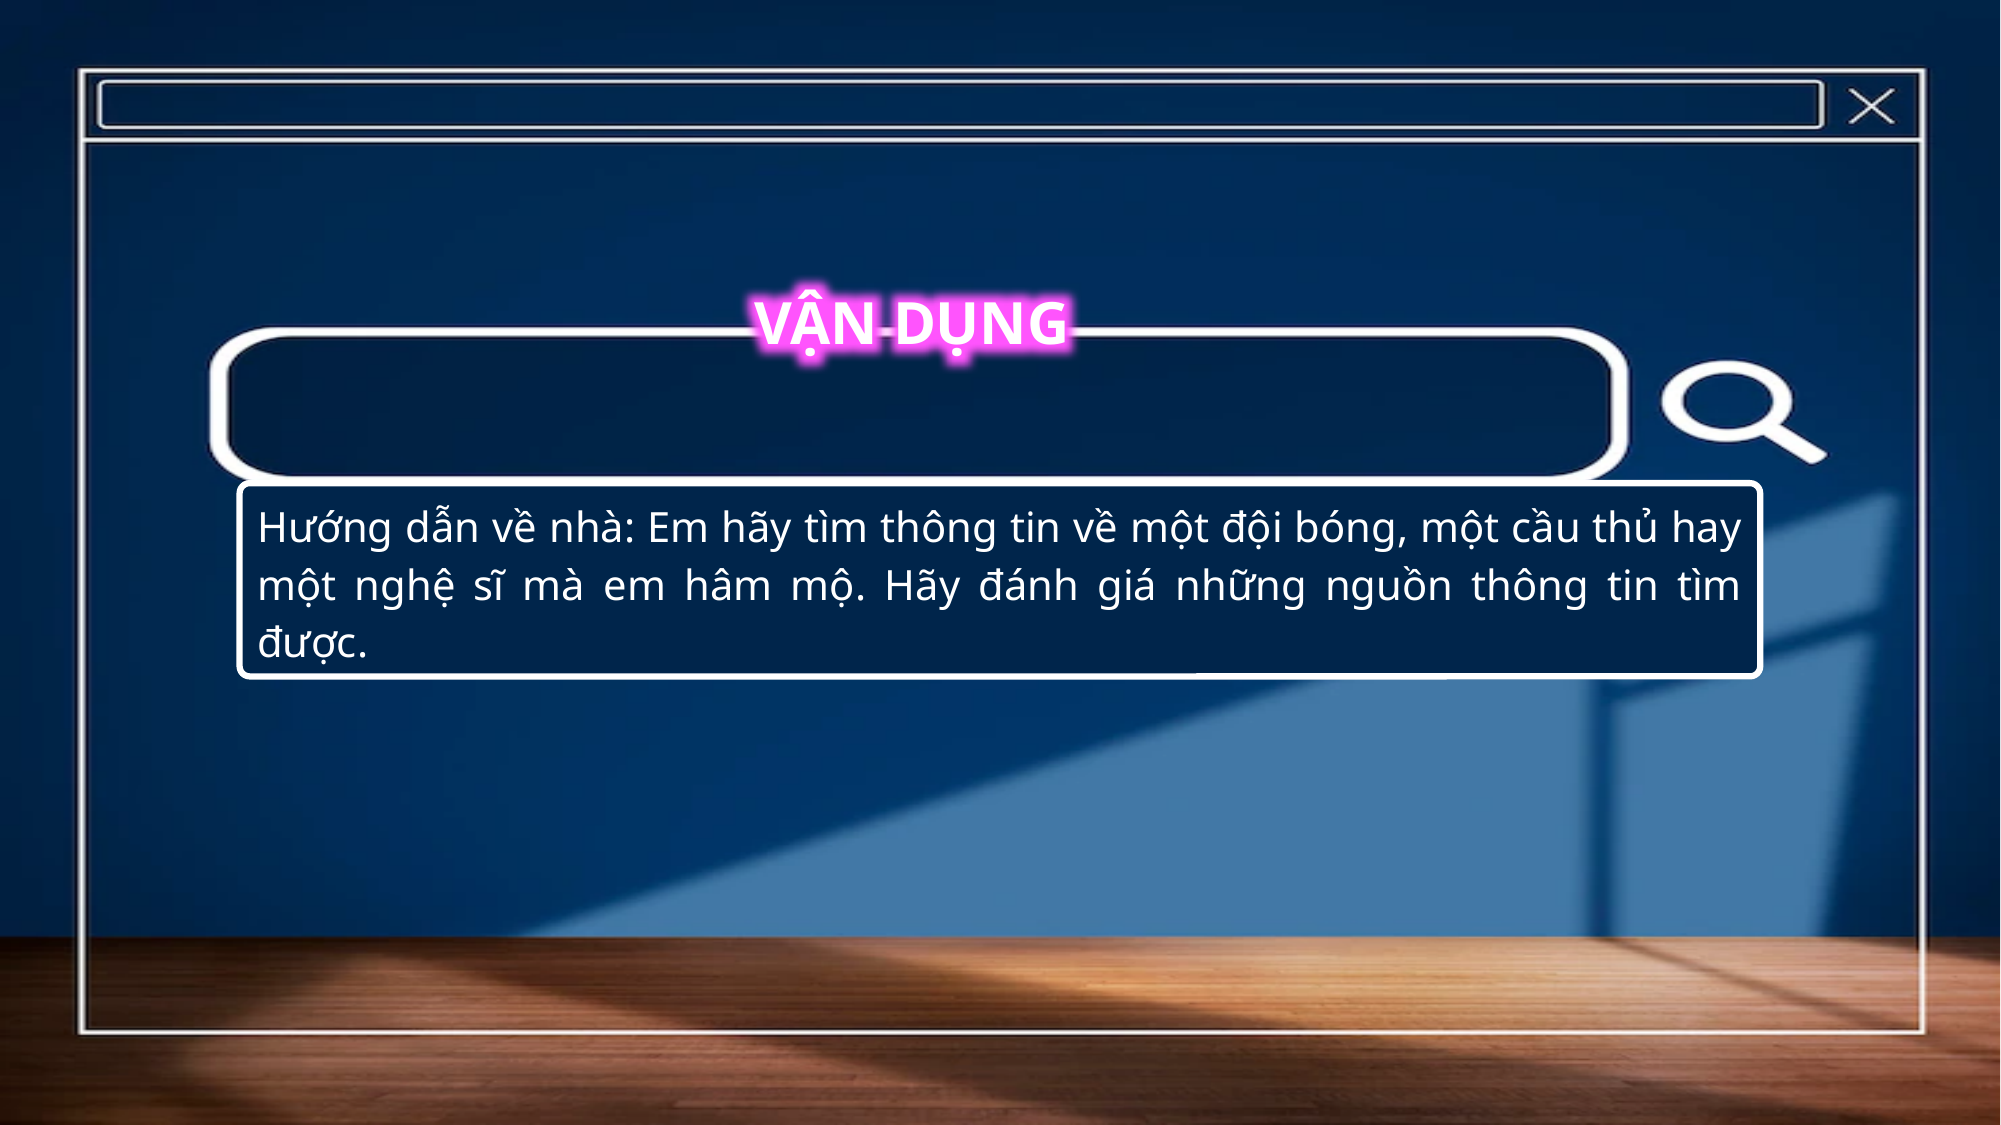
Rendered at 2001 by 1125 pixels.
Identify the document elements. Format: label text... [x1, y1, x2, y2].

text_box Hướng dẫn về nhà: Em hãy tìm thông tin về một đội bóng, một cầu thủ hay một nghệ sĩ mà em hâm mộ. Hãy đánh giá những nguồn thông tin tìm được. [239, 483, 1761, 677]
text_box VẬN DỤNG [222, 270, 1602, 372]
picture [0, 0, 2001, 1125]
